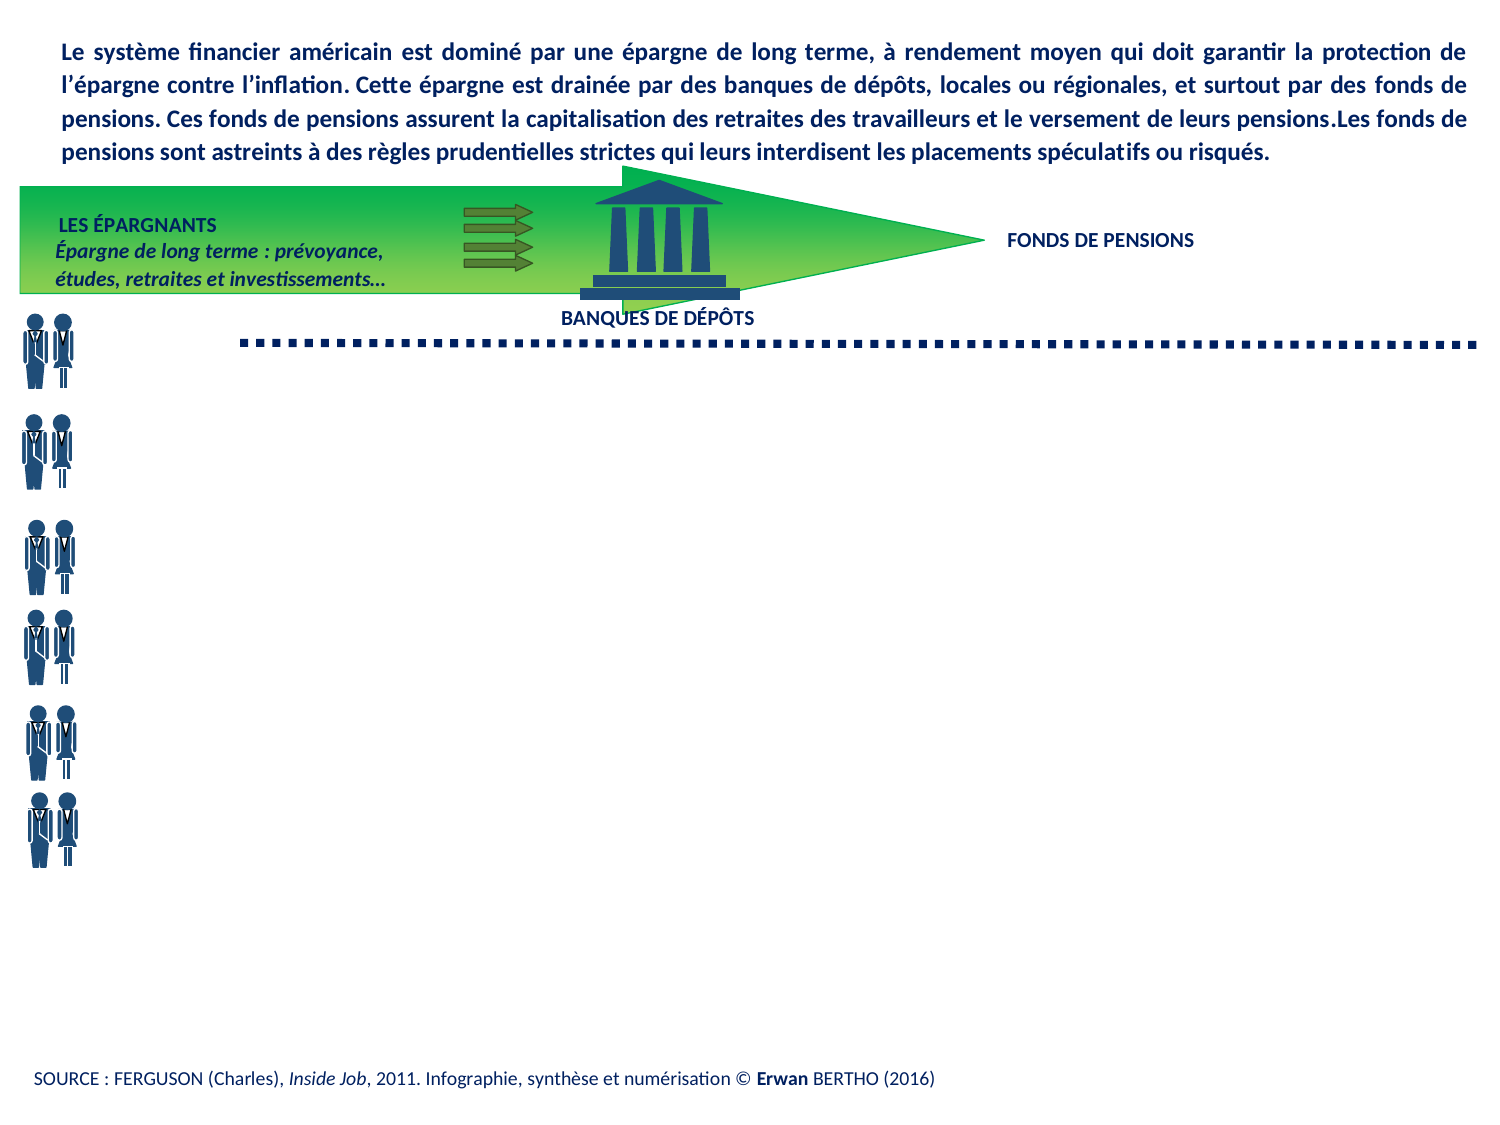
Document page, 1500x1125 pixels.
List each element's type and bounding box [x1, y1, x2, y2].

text_box [19, 30, 1481, 1096]
